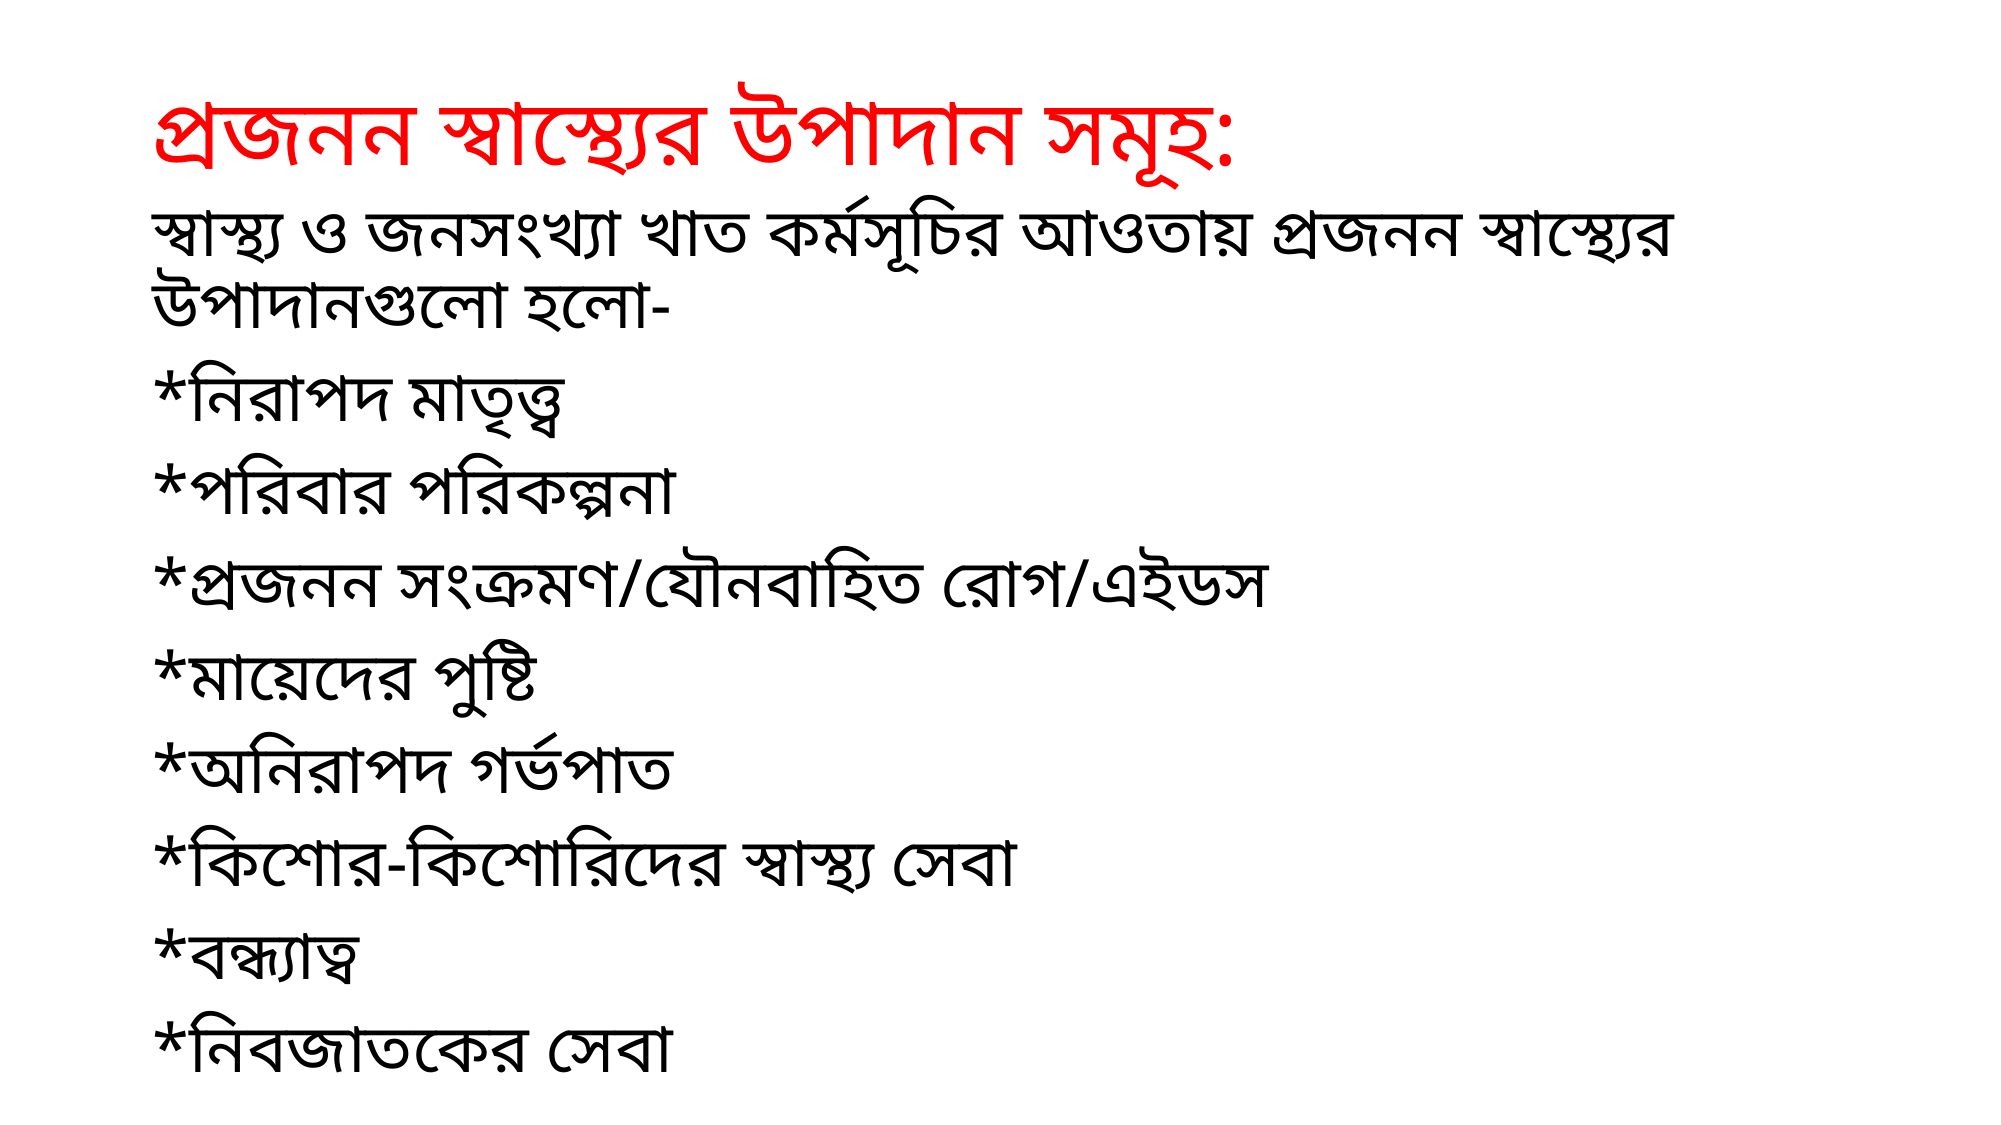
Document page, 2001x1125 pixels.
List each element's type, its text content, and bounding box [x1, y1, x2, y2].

list স্বাস্থ্য ও জনসংখ্যা খাত কর্মসূচির আওতায় প্রজনন স্বাস্থ্যের উপাদানগুলো হলো- *নিরাপদ মাতৃত্ত্ব *পরিবার পরিকল্পনা *প্রজনন সংক্রমণ/যৌনবাহিত রোগ/এইডস *মায়েদের পুষ্টি *অনিরাপদ গর্ভপাত *কিশোর-কিশোরিদের স্বাস্থ্য সেবা *বন্ধ্যাত্ব *নিবজাতকের সেবা [137, 191, 1863, 1102]
title প্রজনন স্বাস্থ্যের উপাদান সমূহ: [137, 59, 1863, 191]
